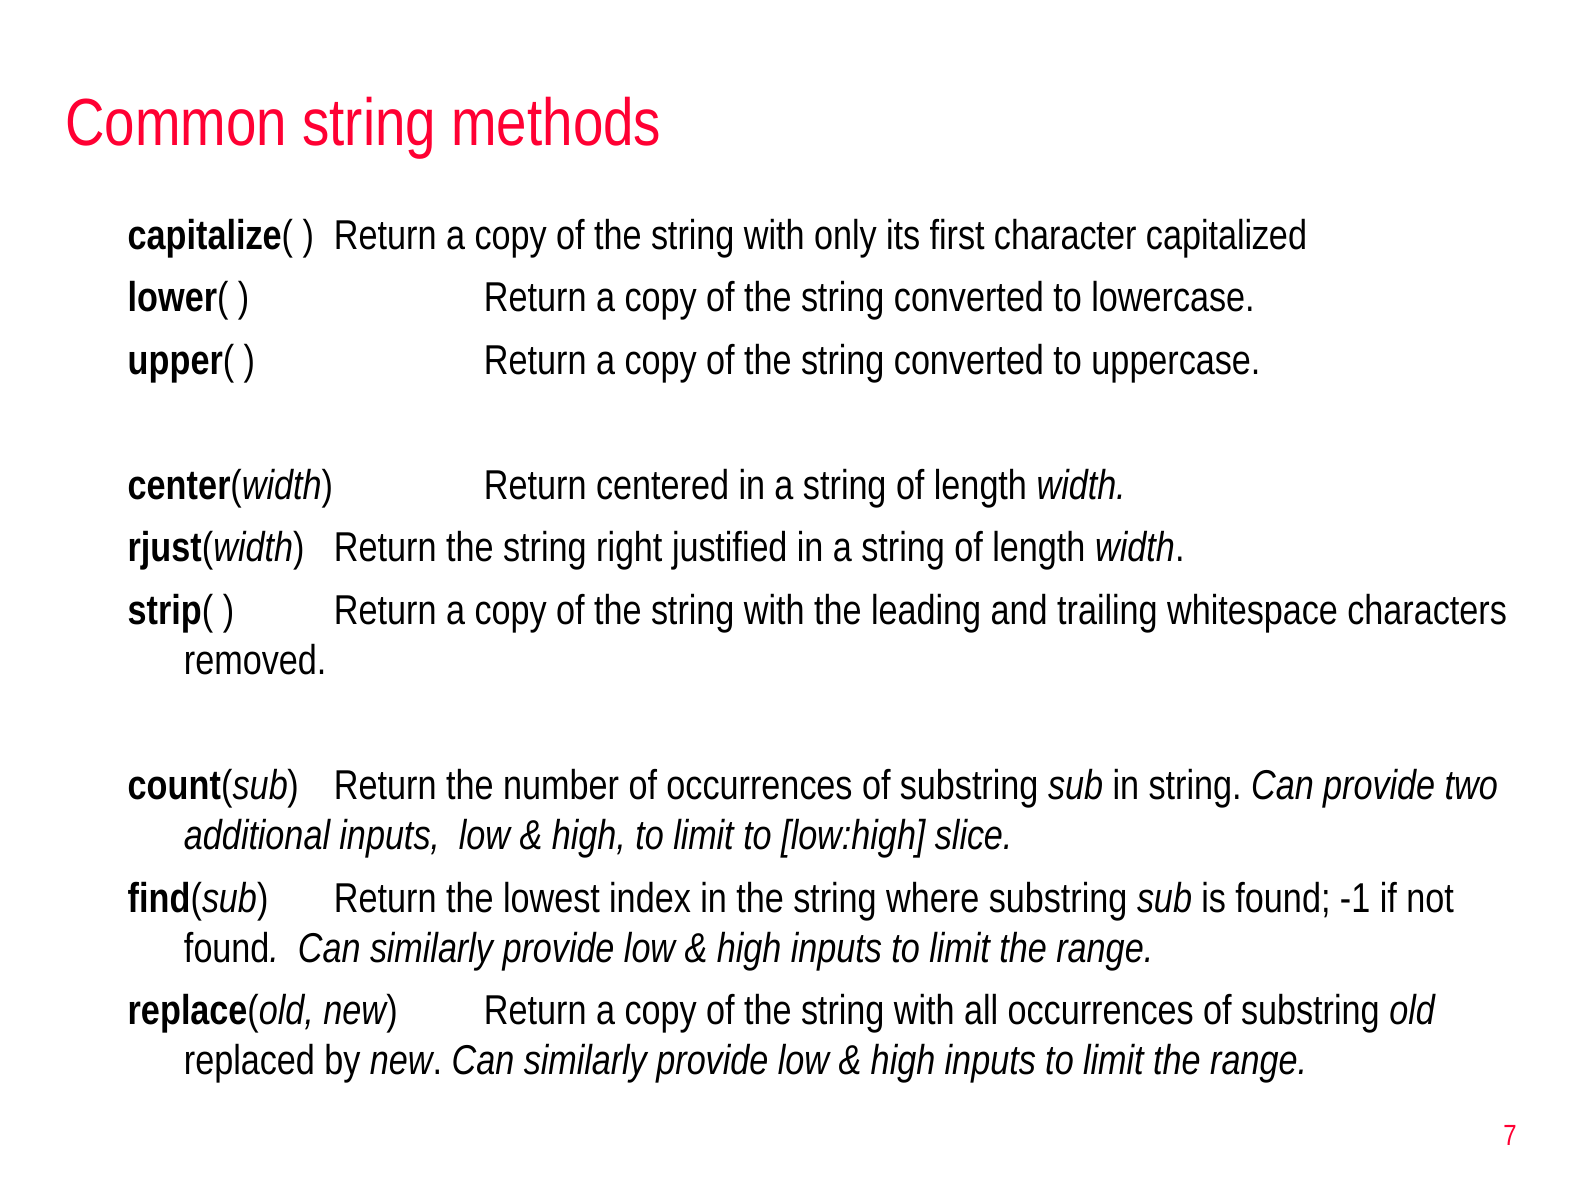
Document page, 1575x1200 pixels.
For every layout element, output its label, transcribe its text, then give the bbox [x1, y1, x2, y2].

slide_number 7 [1203, 1092, 1532, 1174]
list capitalize( ) Return a copy of the string with only its first character capitalized lower( ) Return a copy of the string converted to lowercase. upper( ) Return a copy of the string converted to uppercase. center(width) Return centered in a string of length width. rjust(width) Return the string right justified in a string of length width. strip( ) Return a copy of the string with the leading and trailing whitespace characters removed. count(sub) Return the number of occurrences of substring sub in string. Can provide two additional inputs, low & high, to limit to [low:high] slice. find(sub) Return the lowest index in the string where substring sub is found; -1 if not found. Can similarly provide low & high inputs to limit the range. replace(old, new) Return a copy of the string with all occurrences of substring old replaced by new. Can similarly provide low & high inputs to limit the range. [112, 200, 1541, 1138]
title Common string methods [50, 62, 1538, 175]
